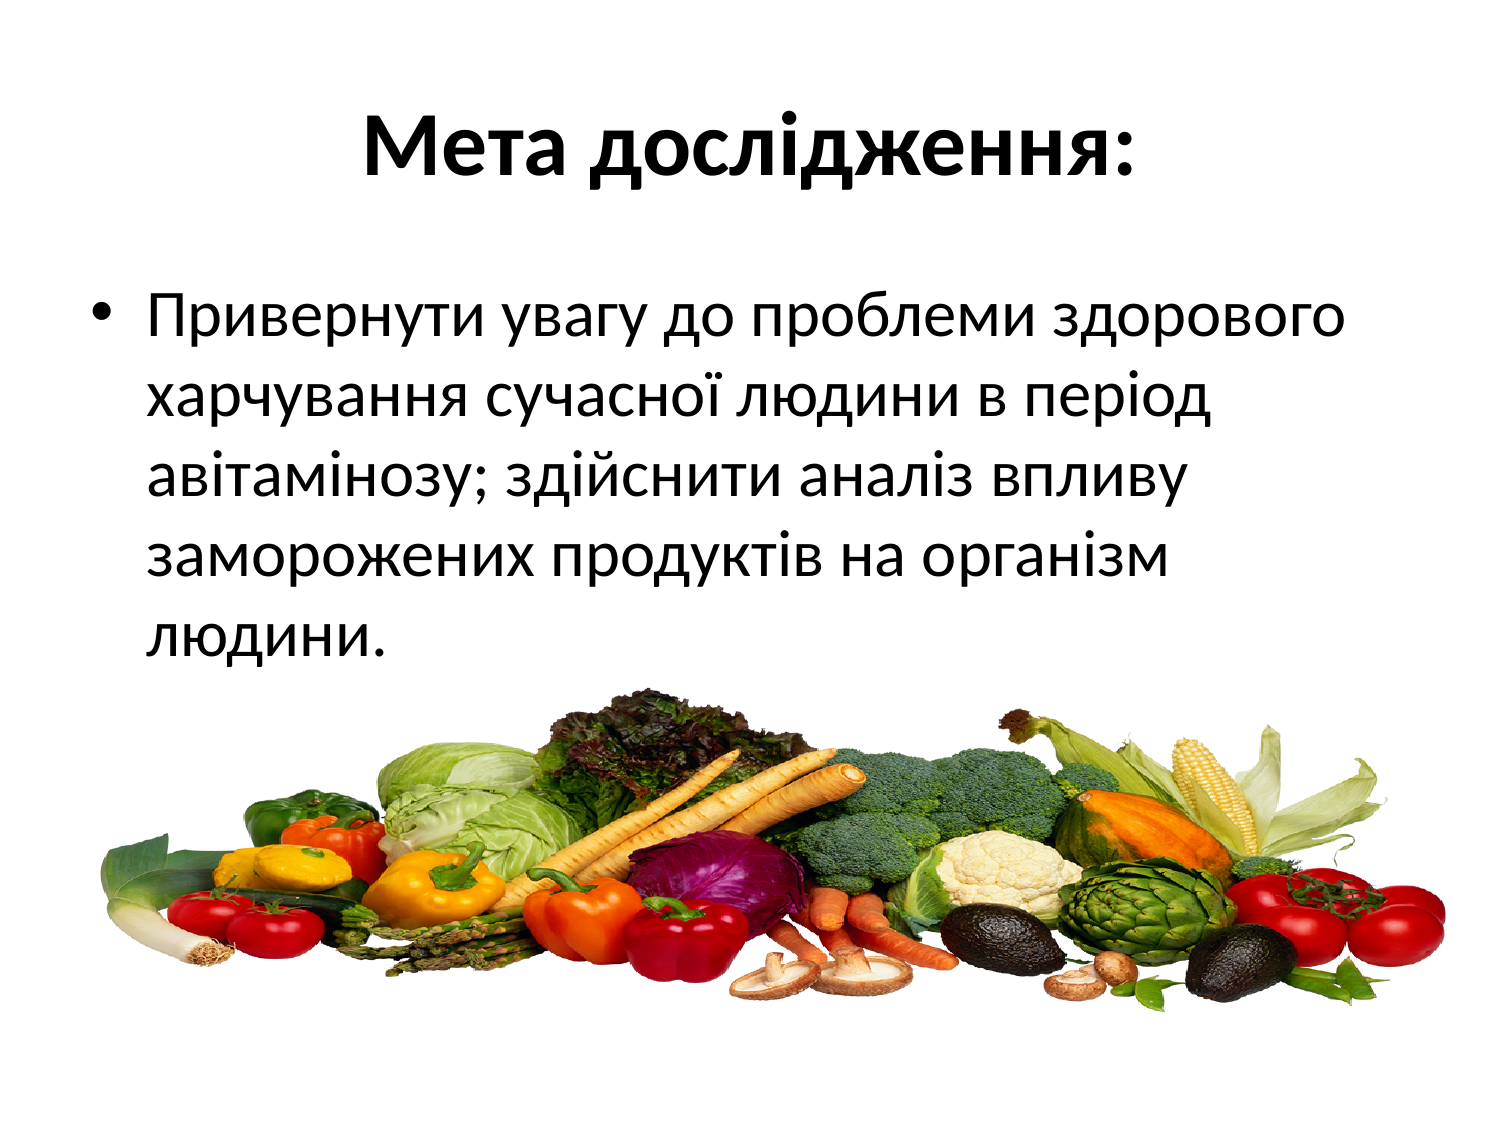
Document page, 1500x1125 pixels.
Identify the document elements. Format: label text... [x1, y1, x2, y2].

picture [93, 667, 1454, 1032]
list Привернути увагу до проблеми здорового харчування сучасної людини в період авітамінозу; здійснити аналіз впливу заморожених продуктів на організм людини. [75, 262, 1425, 1005]
title Мета дослідження: [75, 45, 1425, 233]
